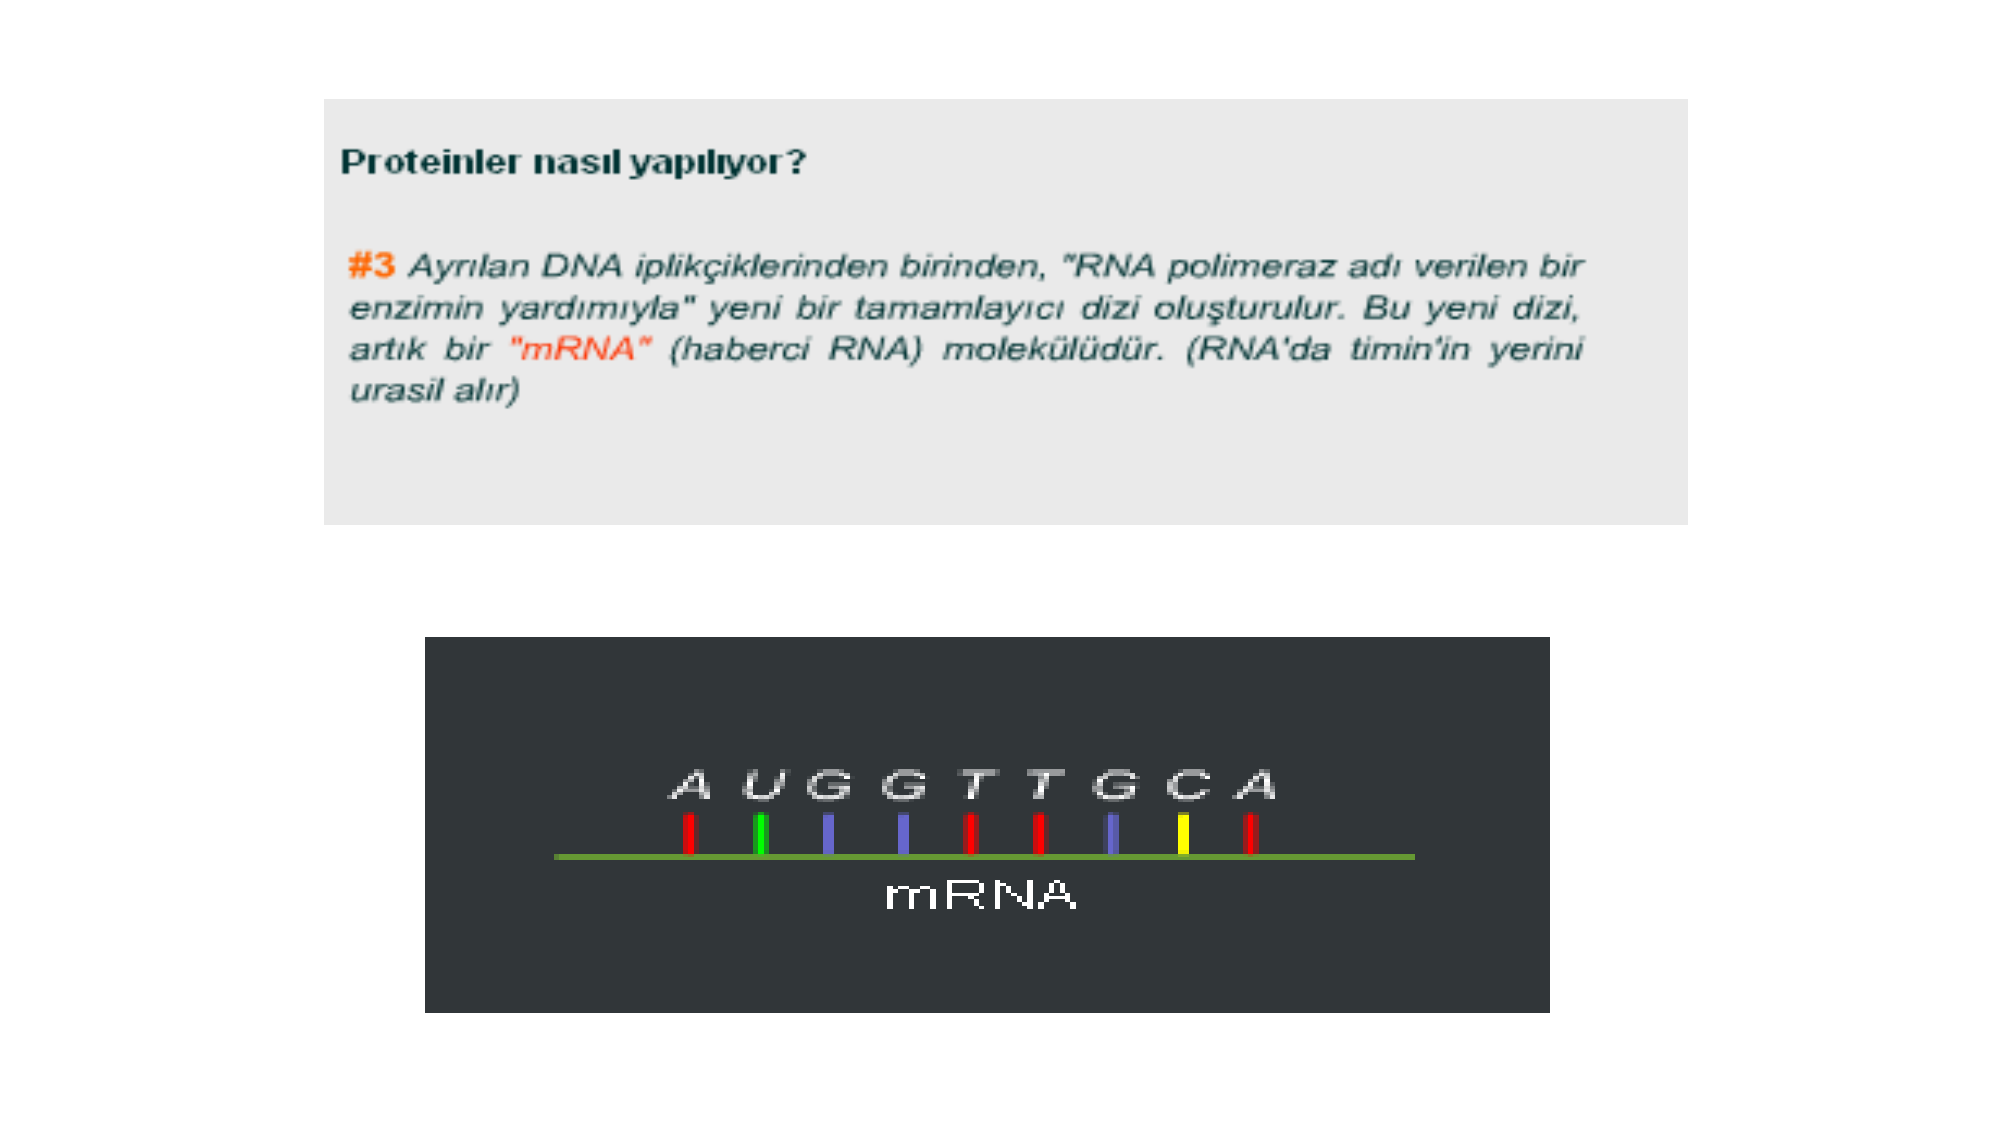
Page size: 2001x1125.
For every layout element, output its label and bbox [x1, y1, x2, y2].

picture [424, 637, 1550, 1013]
picture [324, 99, 1688, 525]
